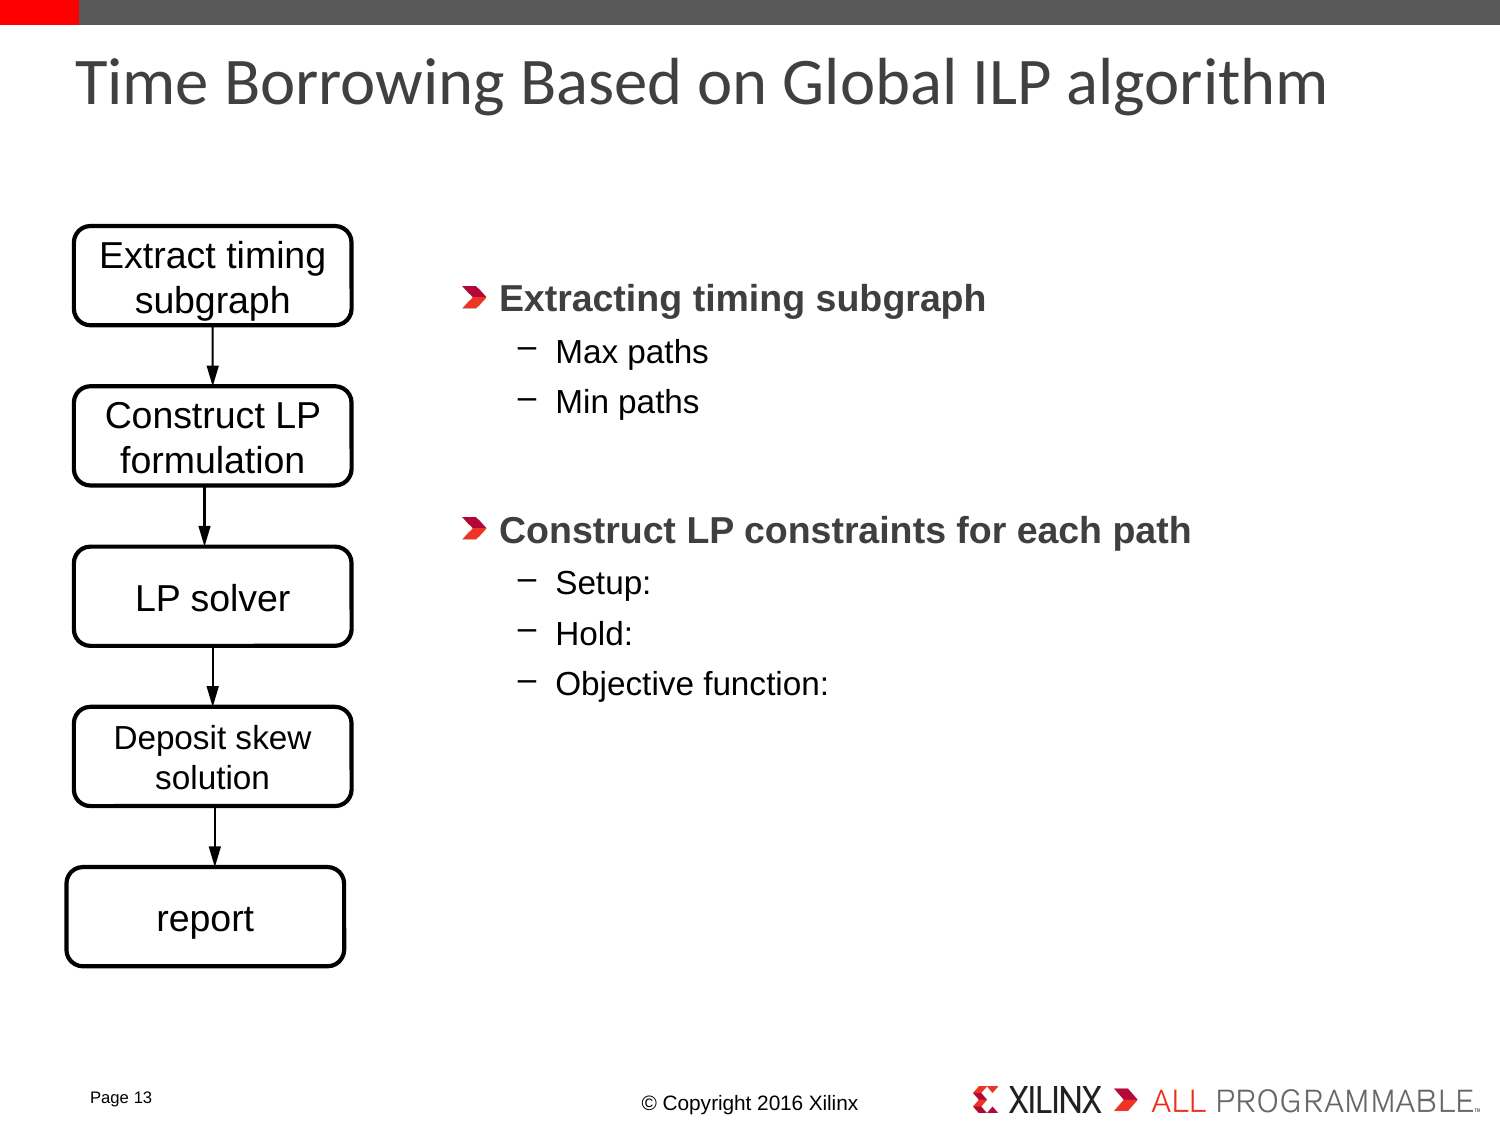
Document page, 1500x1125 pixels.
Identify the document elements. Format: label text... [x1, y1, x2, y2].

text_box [73, 485, 352, 645]
picture [973, 1086, 1480, 1113]
picture [461, 516, 487, 540]
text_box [73, 325, 352, 484]
text_box Extract timing subgraph [71, 223, 354, 323]
picture [461, 285, 487, 309]
title Time Borrowing Based on Global ILP algorithm [74, 34, 1426, 122]
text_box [73, 645, 352, 807]
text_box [66, 805, 345, 967]
slide_number Page 13 [74, 1078, 228, 1120]
